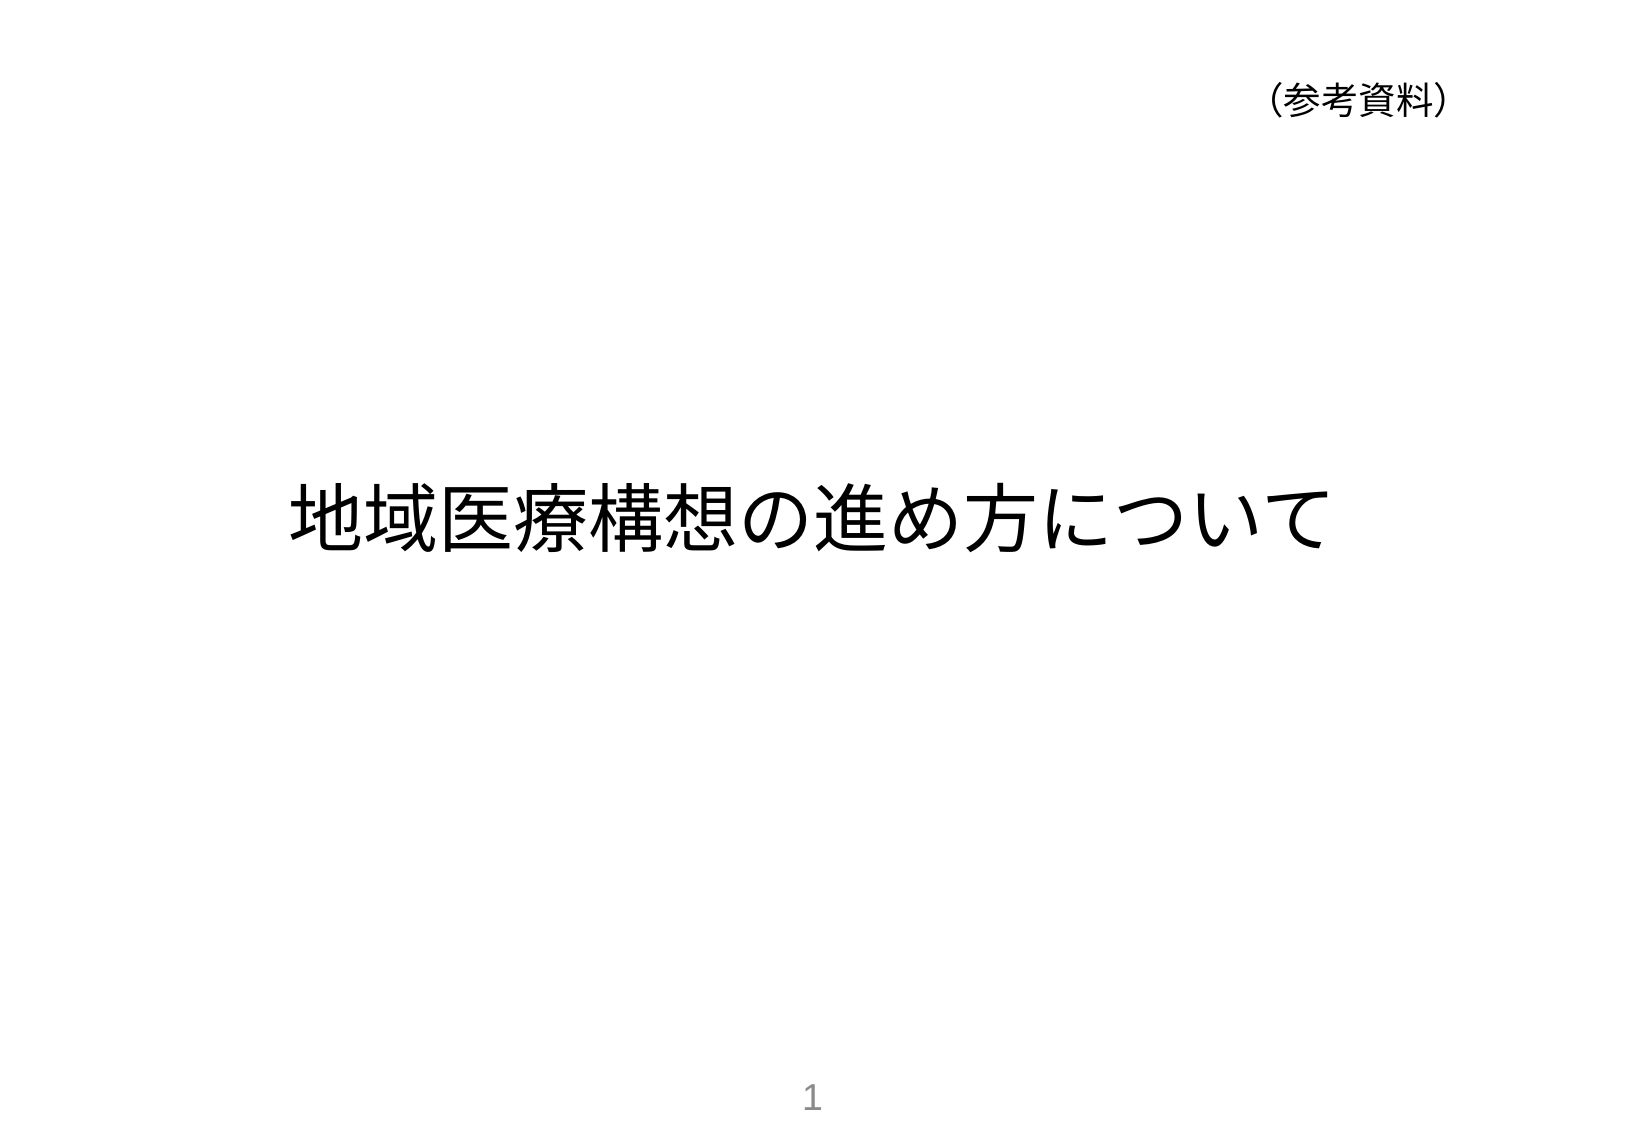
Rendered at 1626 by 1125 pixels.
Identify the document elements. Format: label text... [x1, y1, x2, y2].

text_box （参考資料） [1231, 69, 1570, 130]
slide_number 1 [622, 1065, 1003, 1125]
text_box 地域医療構想の進め方について [273, 463, 1352, 569]
